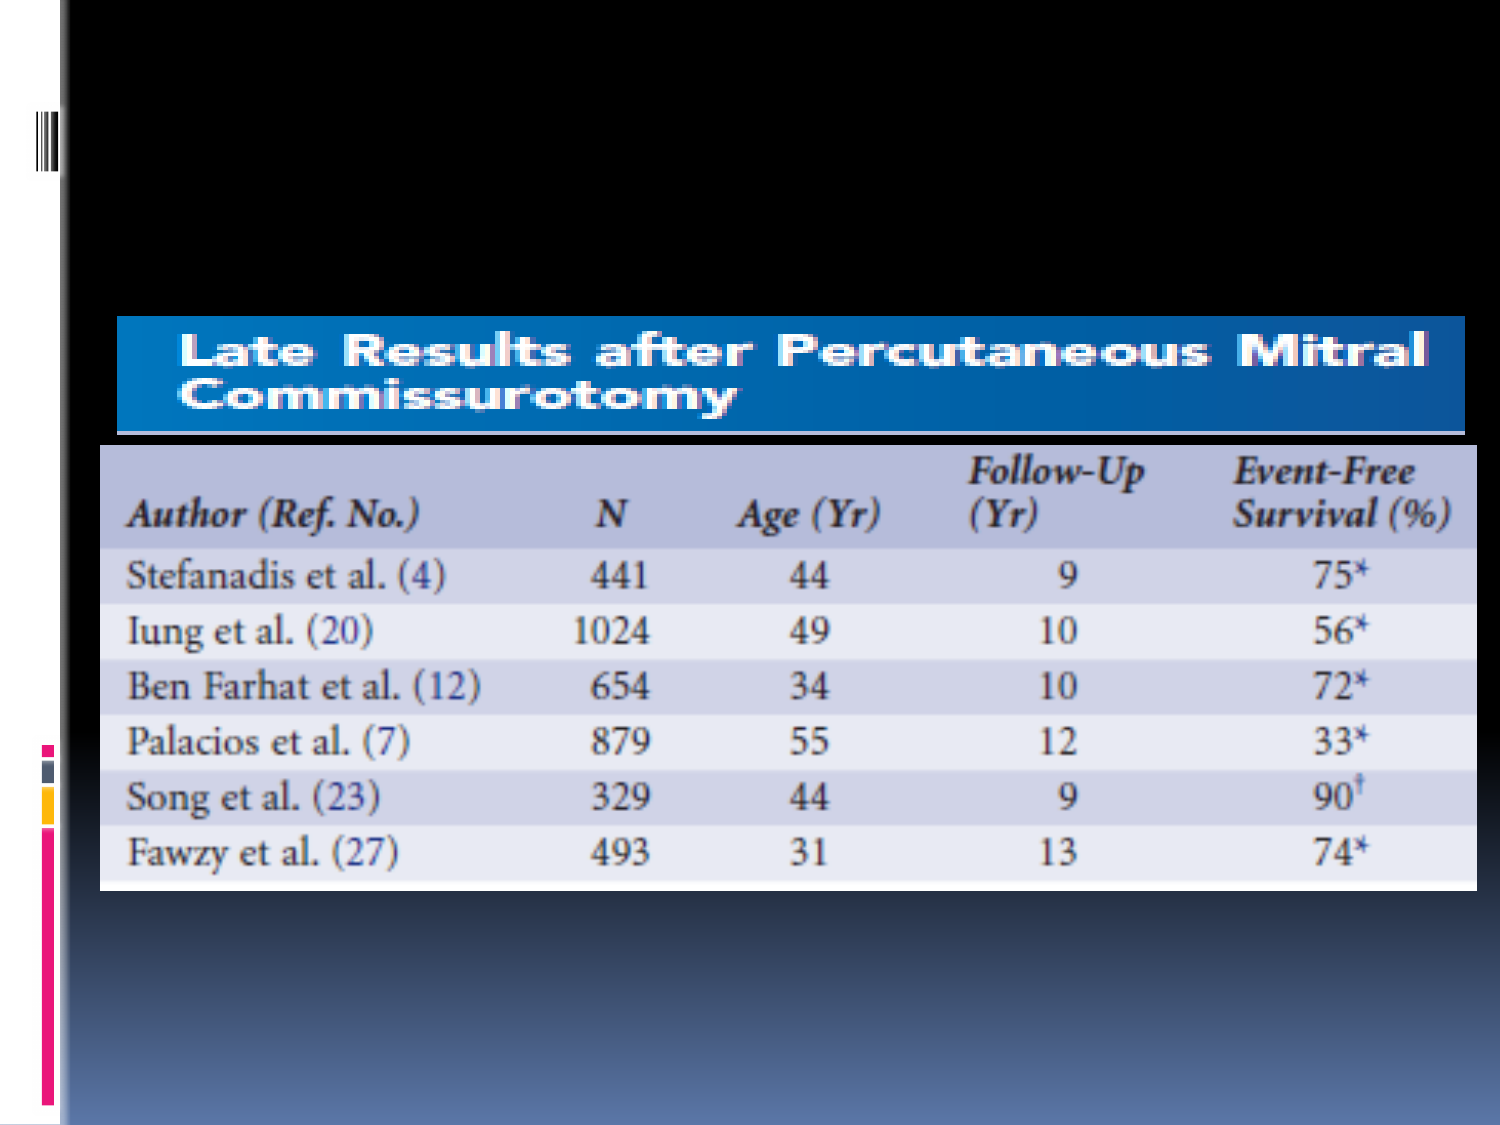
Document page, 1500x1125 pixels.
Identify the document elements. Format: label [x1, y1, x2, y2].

list [99, 444, 1477, 892]
picture [116, 315, 1466, 436]
